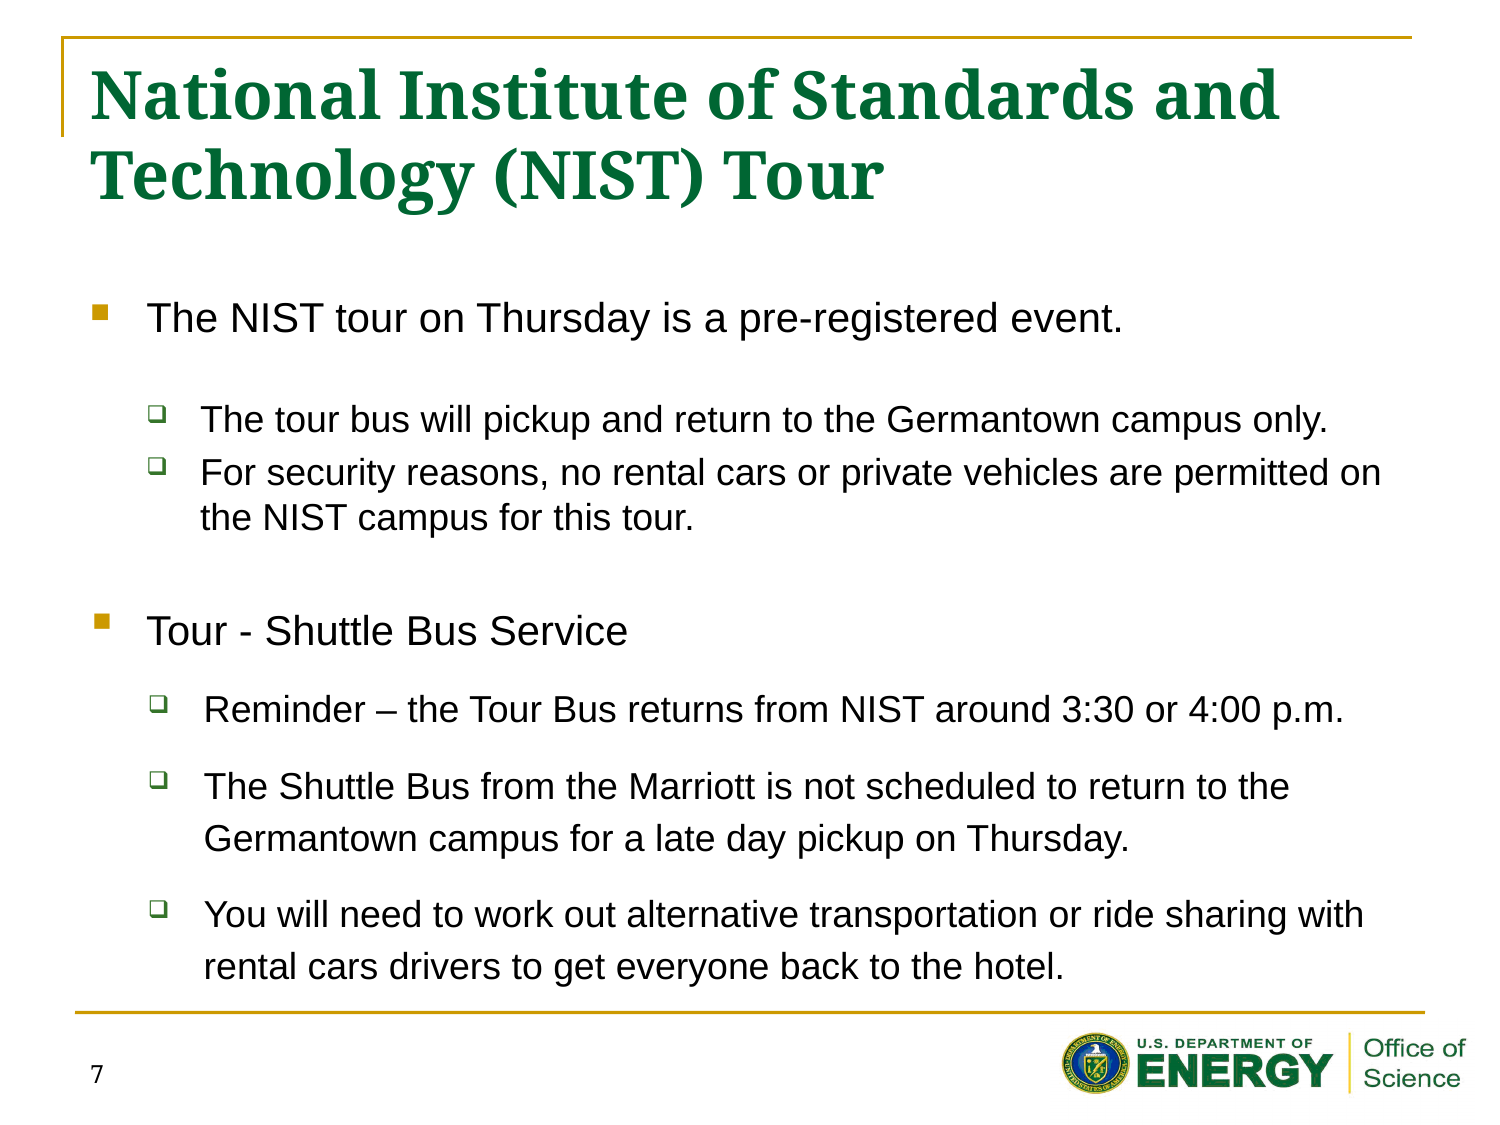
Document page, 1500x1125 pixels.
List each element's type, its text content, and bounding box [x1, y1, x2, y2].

footer 7 [74, 1024, 551, 1101]
list The NIST tour on Thursday is a pre-registered event. The tour bus will pickup and return to the Germantown campus only. For security reasons, no rental cars or private vehicles are permitted on the NIST campus for this tour. Tour - Shuttle Bus Service Reminder – the Tour Bus returns from NIST around 3:30 or 4:00 p.m. The Shuttle Bus from the Marriott is not scheduled to return to the Germantown campus for a late day pickup on Thursday. You will need to work out alternative transportation or ride sharing with rental cars drivers to get everyone back to the hotel. [74, 224, 1426, 1006]
title National Institute of Standards and Technology (NIST) Tour [74, 45, 1426, 224]
